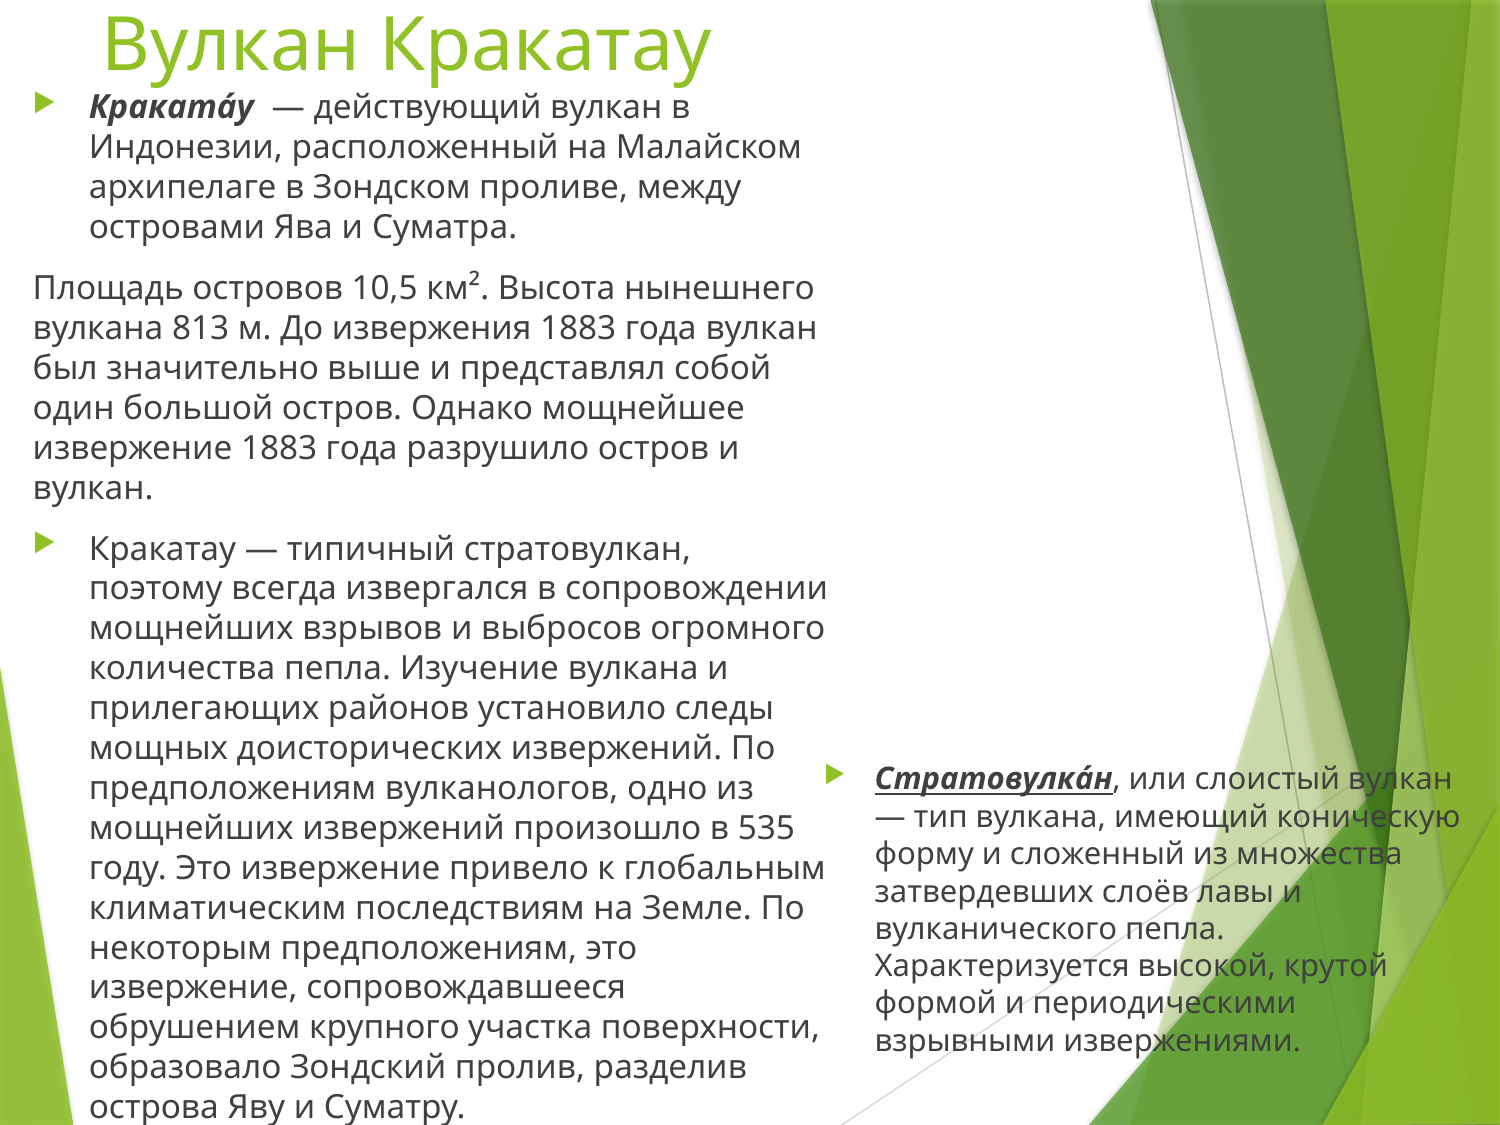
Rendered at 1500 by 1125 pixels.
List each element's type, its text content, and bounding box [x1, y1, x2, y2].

list Стратовулка́н, или слоистый вулкан — тип вулкана, имеющий коническую форму и сложенный из множества затвердевших слоёв лавы и вулканического пепла. Характеризуется высокой, крутой формой и периодическими взрывными извержениями. [809, 751, 1500, 1071]
picture [843, 0, 1500, 729]
list Краката́y — действующий вулкан в Индонезии, расположенный на Малайском архипелаге в Зондском проливе, между островами Ява и Суматра. Площадь островов 10,5 км². Высота нынешнего вулкана 813 м. До извержения 1883 года вулкан был значительно выше и представлял собой один большой остров. Однако мощнейшее извержение 1883 года разрушило остров и вулкан. Кракатау — типичный стратовулкан, поэтому всегда извергался в сопровождении мощнейших взрывов и выбросов огромного количества пепла. Изучение вулкана и прилегающих районов установило следы мощных доисторических извержений. По предположениям вулканологов, одно из мощнейших извержений произошло в 535 году. Это извержение привело к глобальным климатическим последствиям на Земле. По некоторым предположениям, это извержение, сопровождавшееся обрушением крупного участка поверхности, образовало Зондский пролив, разделив острова Яву и Суматру. [17, 78, 845, 1071]
title Вулкан Кракатау [86, 0, 842, 78]
